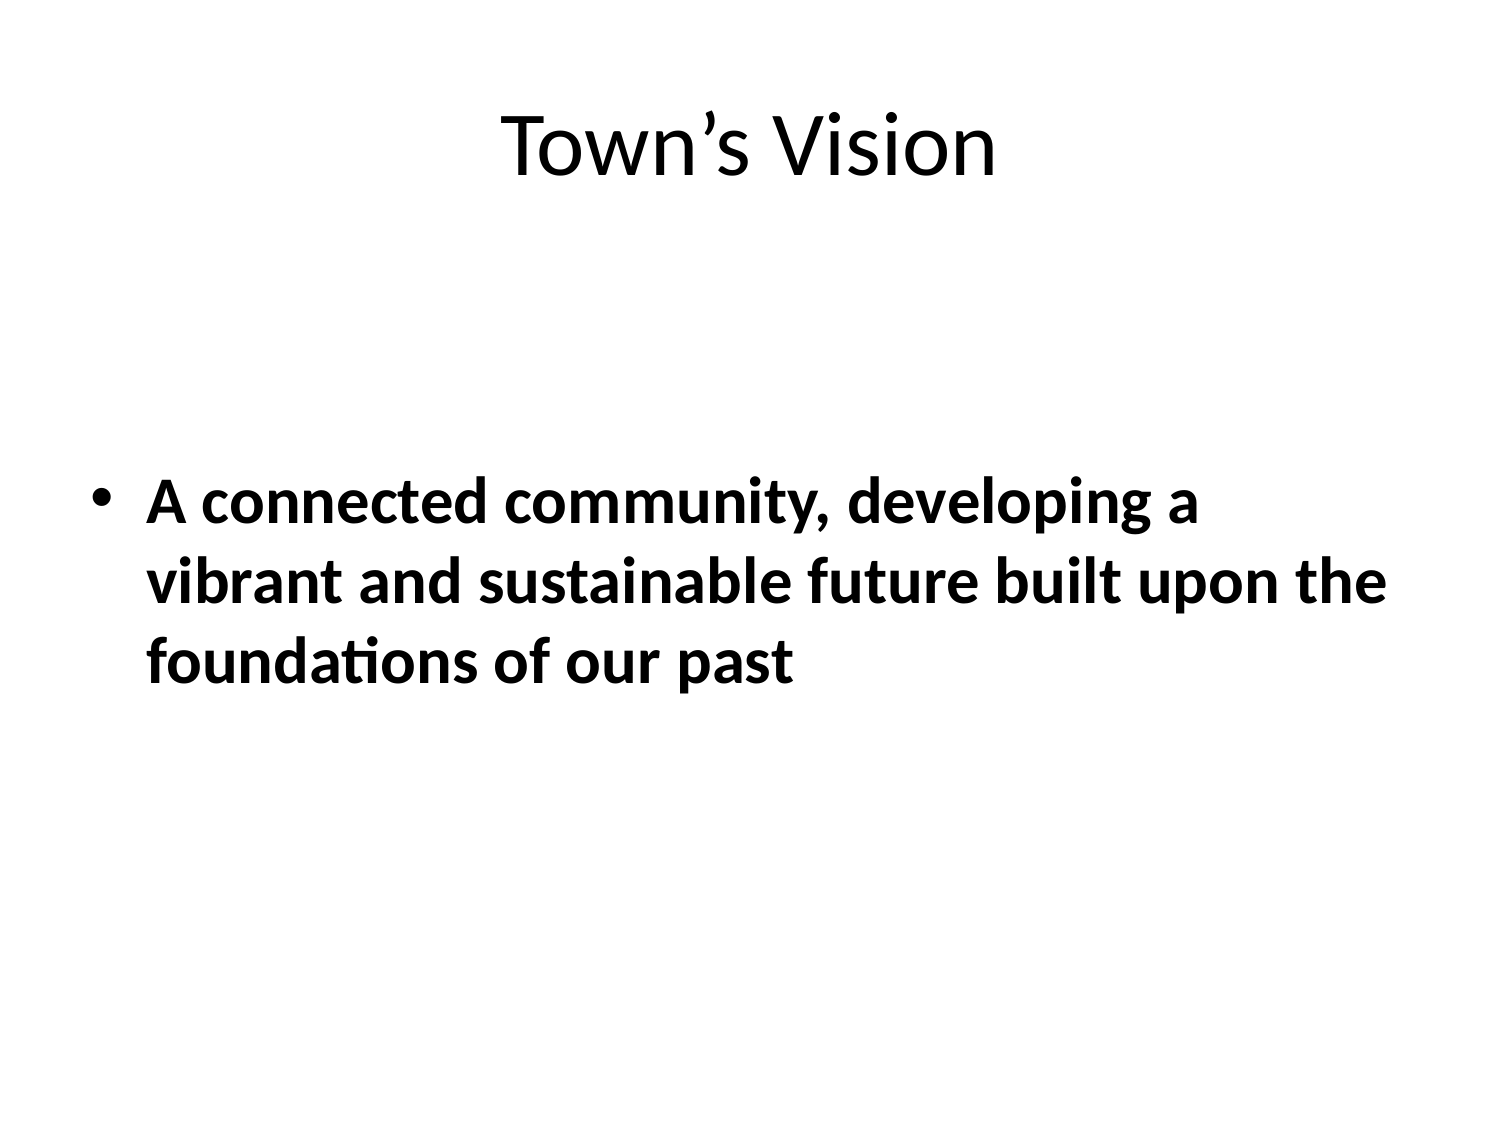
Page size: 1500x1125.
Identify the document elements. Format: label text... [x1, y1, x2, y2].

title Town’s Vision [75, 45, 1425, 233]
list A connected community, developing a vibrant and sustainable future built upon the foundations of our past [75, 262, 1425, 1005]
